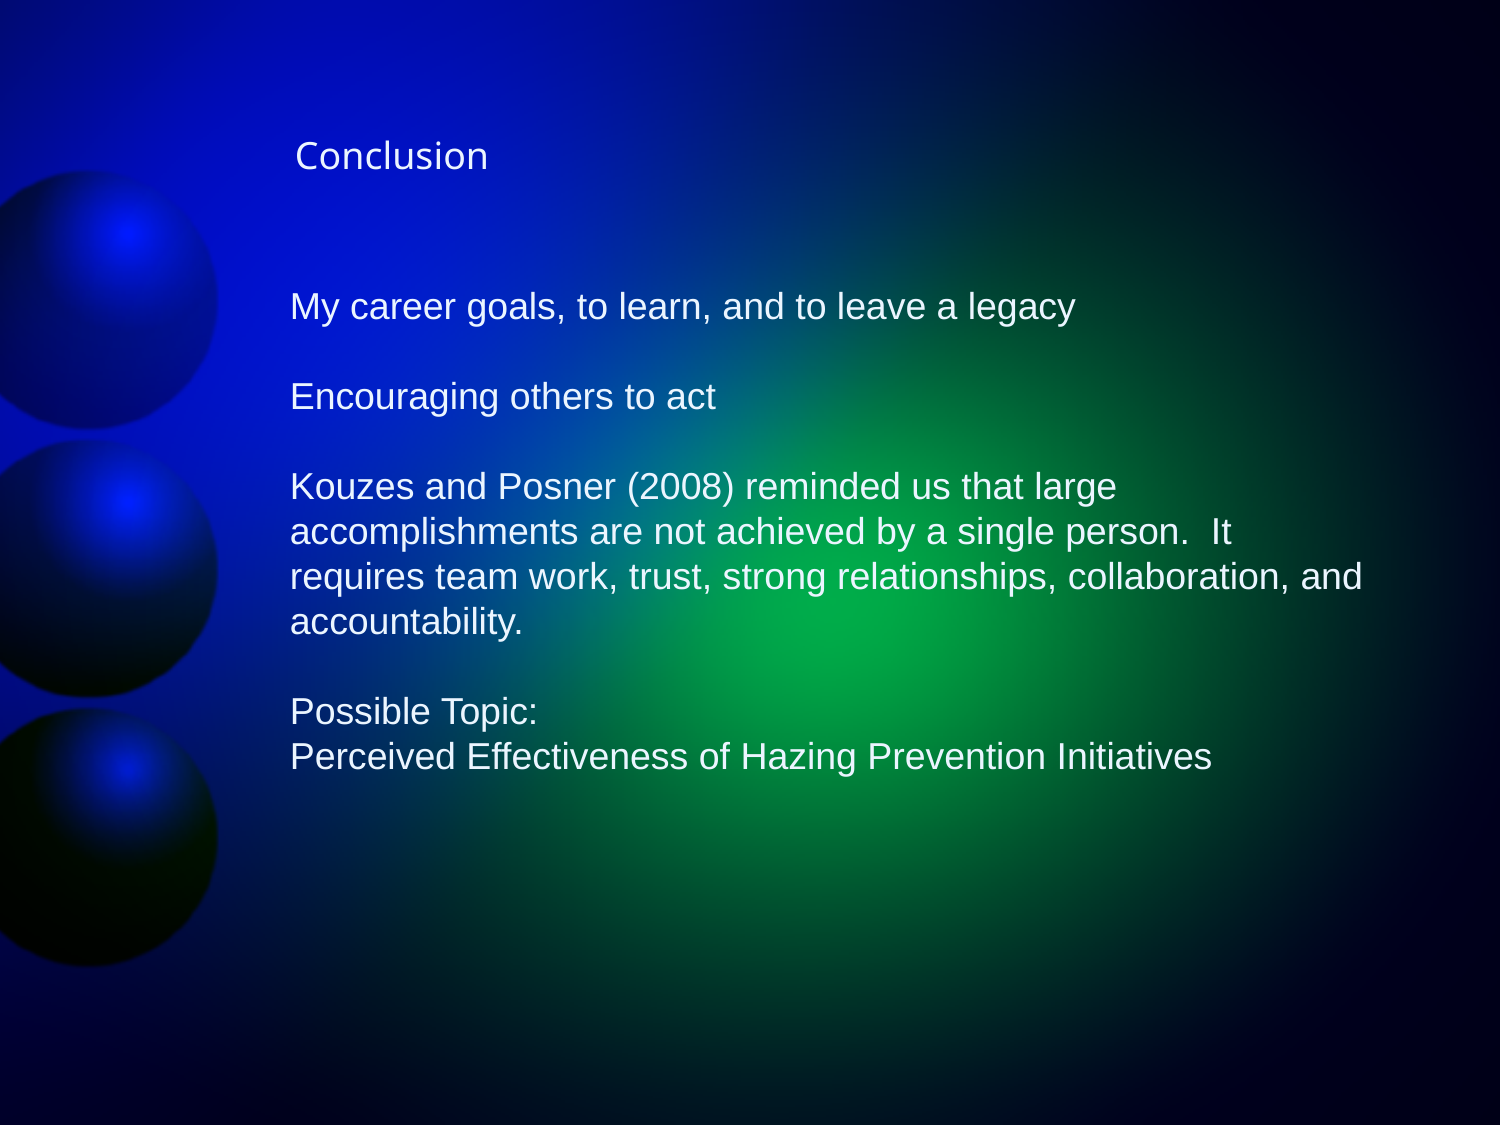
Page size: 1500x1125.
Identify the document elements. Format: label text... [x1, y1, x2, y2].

picture [0, 0, 1500, 1125]
text_box My career goals, to learn, and to leave a legacy Encouraging others to act Kouzes and Posner (2008) reminded us that large accomplishments are not achieved by a single person. It requires team work, trust, strong relationships, collaboration, and accountability. Possible Topic: Perceived Effectiveness of Hazing Prevention Initiatives [274, 274, 1388, 785]
text_box Conclusion [280, 124, 505, 185]
